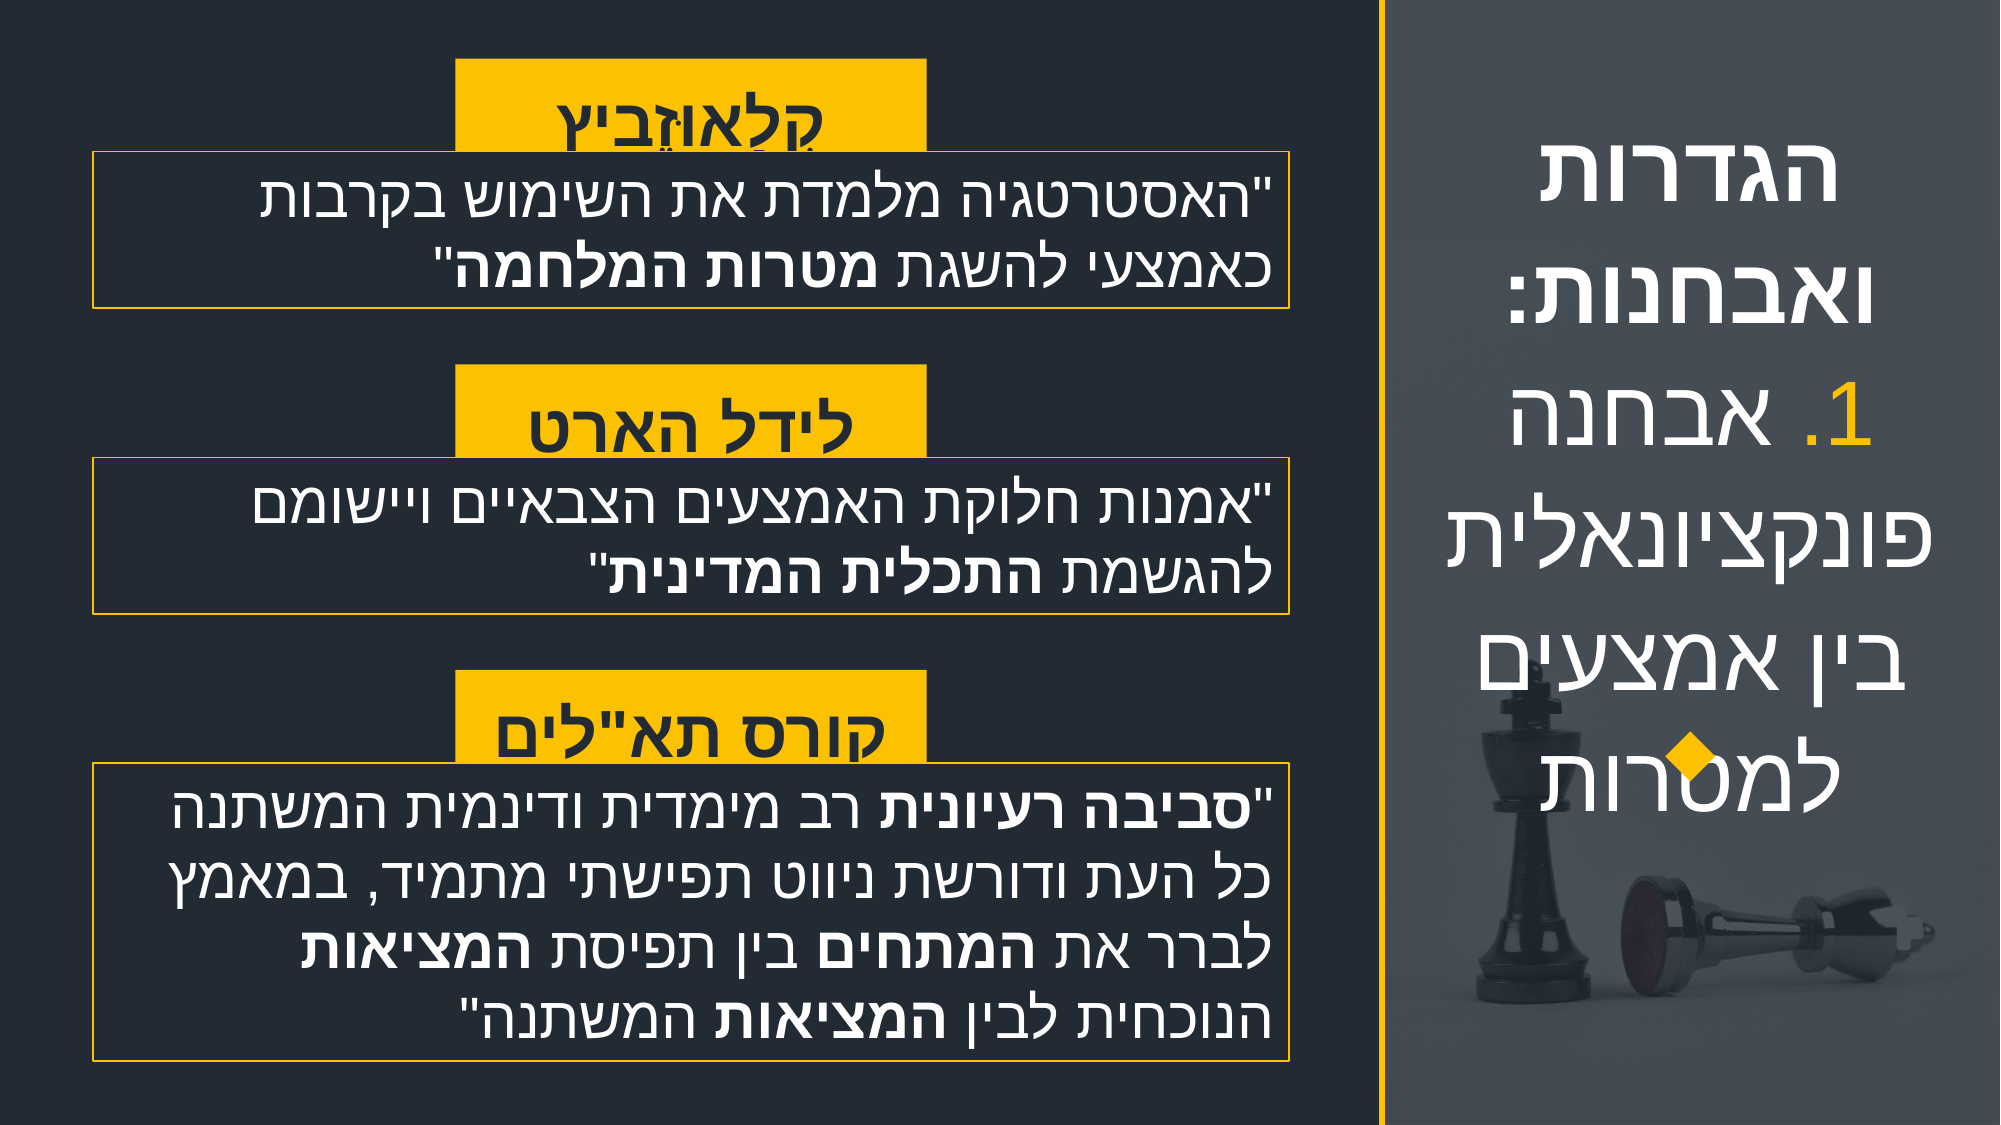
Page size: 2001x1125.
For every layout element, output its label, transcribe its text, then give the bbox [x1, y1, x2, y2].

title הגדרות ואבחנות: 1. אבחנה פונקציונאלית בין אמצעים למטרות [1395, 90, 1987, 727]
text_box "אמנות חלוקת האמצעים הצבאיים ויישומם להגשמת התכלית המדינית" [92, 457, 1290, 614]
text_box [1665, 731, 1716, 782]
text_box קְלָאוּזֶבִיץ [455, 58, 927, 151]
text_box "האסטרטגיה מלמדת את השימוש בקרבות כאמצעי להשגת מטרות המלחמה" [92, 151, 1290, 309]
text_box קורס תא"לים [455, 669, 927, 762]
text_box "סביבה רעיונית רב מימדית ודינמית המשתנה כל העת ודורשת ניווט תפישתי מתמיד, במאמץ לברר את המתחים בין תפיסת המציאות הנוכחית לבין המציאות המשתנה" [92, 762, 1290, 1061]
text_box לידל הארט [455, 364, 927, 457]
